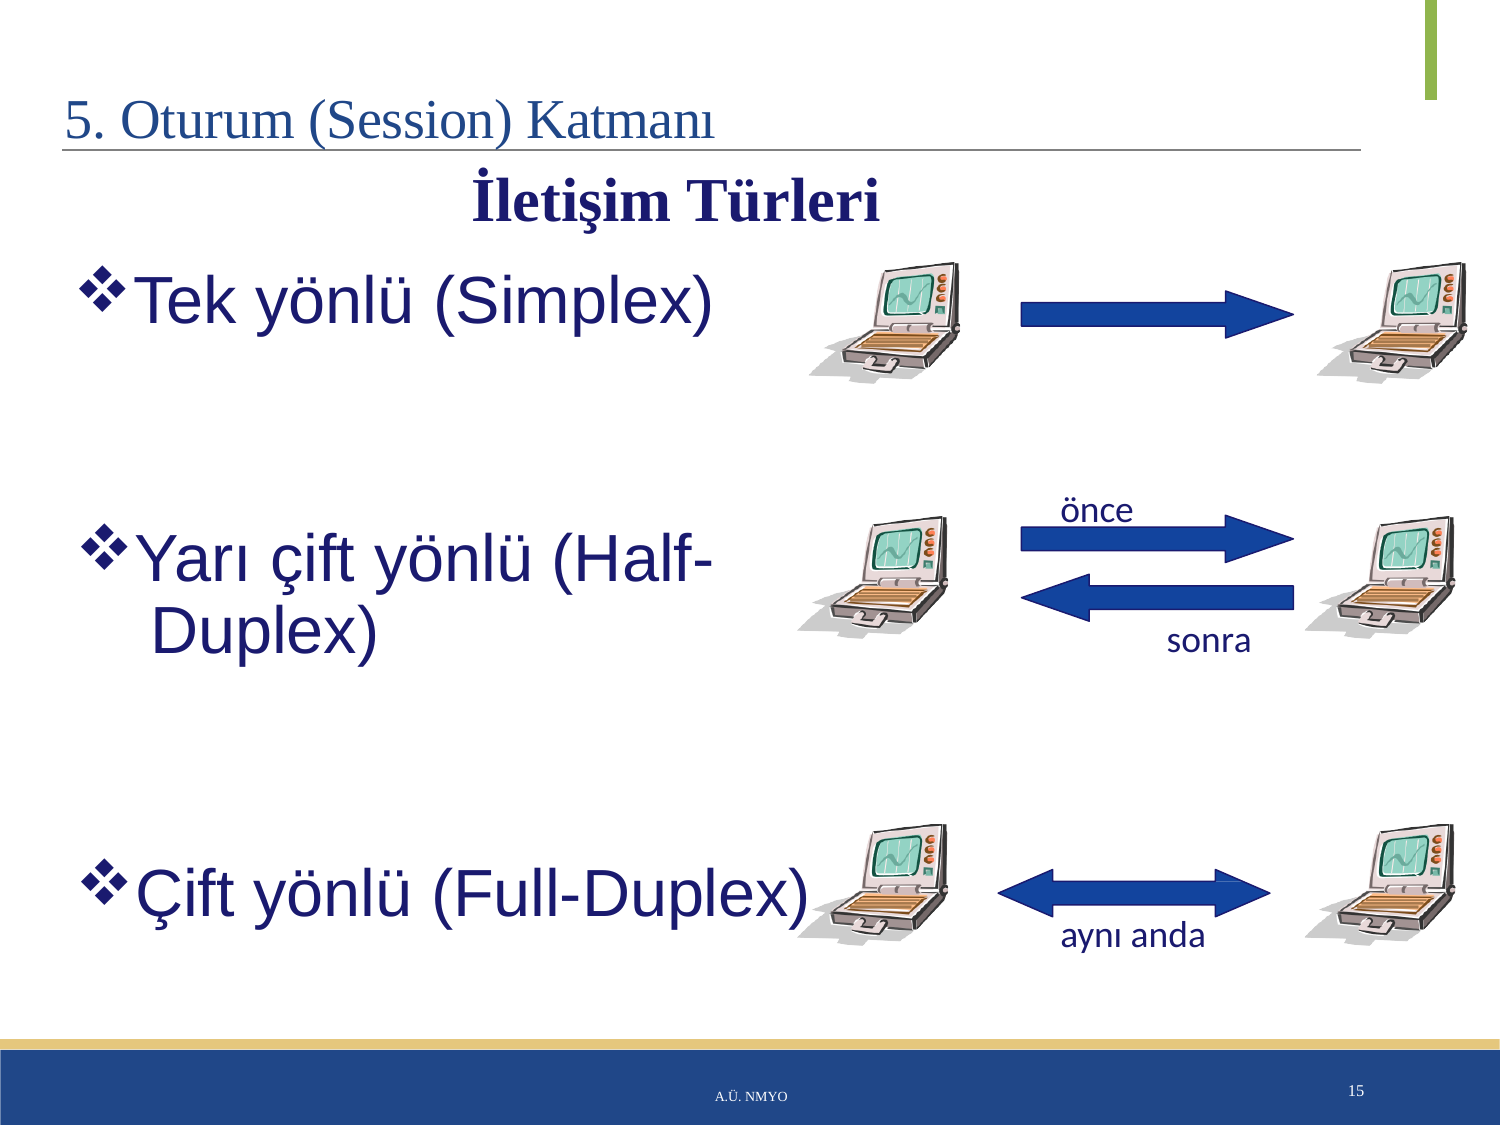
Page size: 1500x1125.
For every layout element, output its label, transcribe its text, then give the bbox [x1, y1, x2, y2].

text_box Çift yönlü (Full-Duplex) [73, 847, 797, 931]
text_box önce [1058, 482, 1137, 530]
title 5. Oturum (Session) Katmanı [62, 0, 1438, 150]
text_box [797, 824, 949, 946]
footer A.Ü. NMYO [453, 763, 1047, 1125]
text_box [1021, 515, 1294, 563]
text_box Tek yönlü (Simplex) [71, 255, 1003, 338]
text_box Yarı çift yönlü (Half- Duplex) [73, 511, 723, 668]
slide_number 15 [1218, 1059, 1380, 1120]
text_box [1021, 291, 1294, 338]
text_box [998, 869, 1270, 917]
text_box [1316, 262, 1468, 384]
text_box [808, 262, 961, 384]
text_box [797, 516, 949, 639]
text_box [1304, 824, 1456, 946]
text_box [1304, 516, 1456, 639]
text_box aynı anda [1058, 908, 1210, 956]
text_box sonra [1164, 612, 1254, 660]
text_box [1021, 574, 1294, 622]
text_box İletişim Türleri [456, 151, 896, 242]
